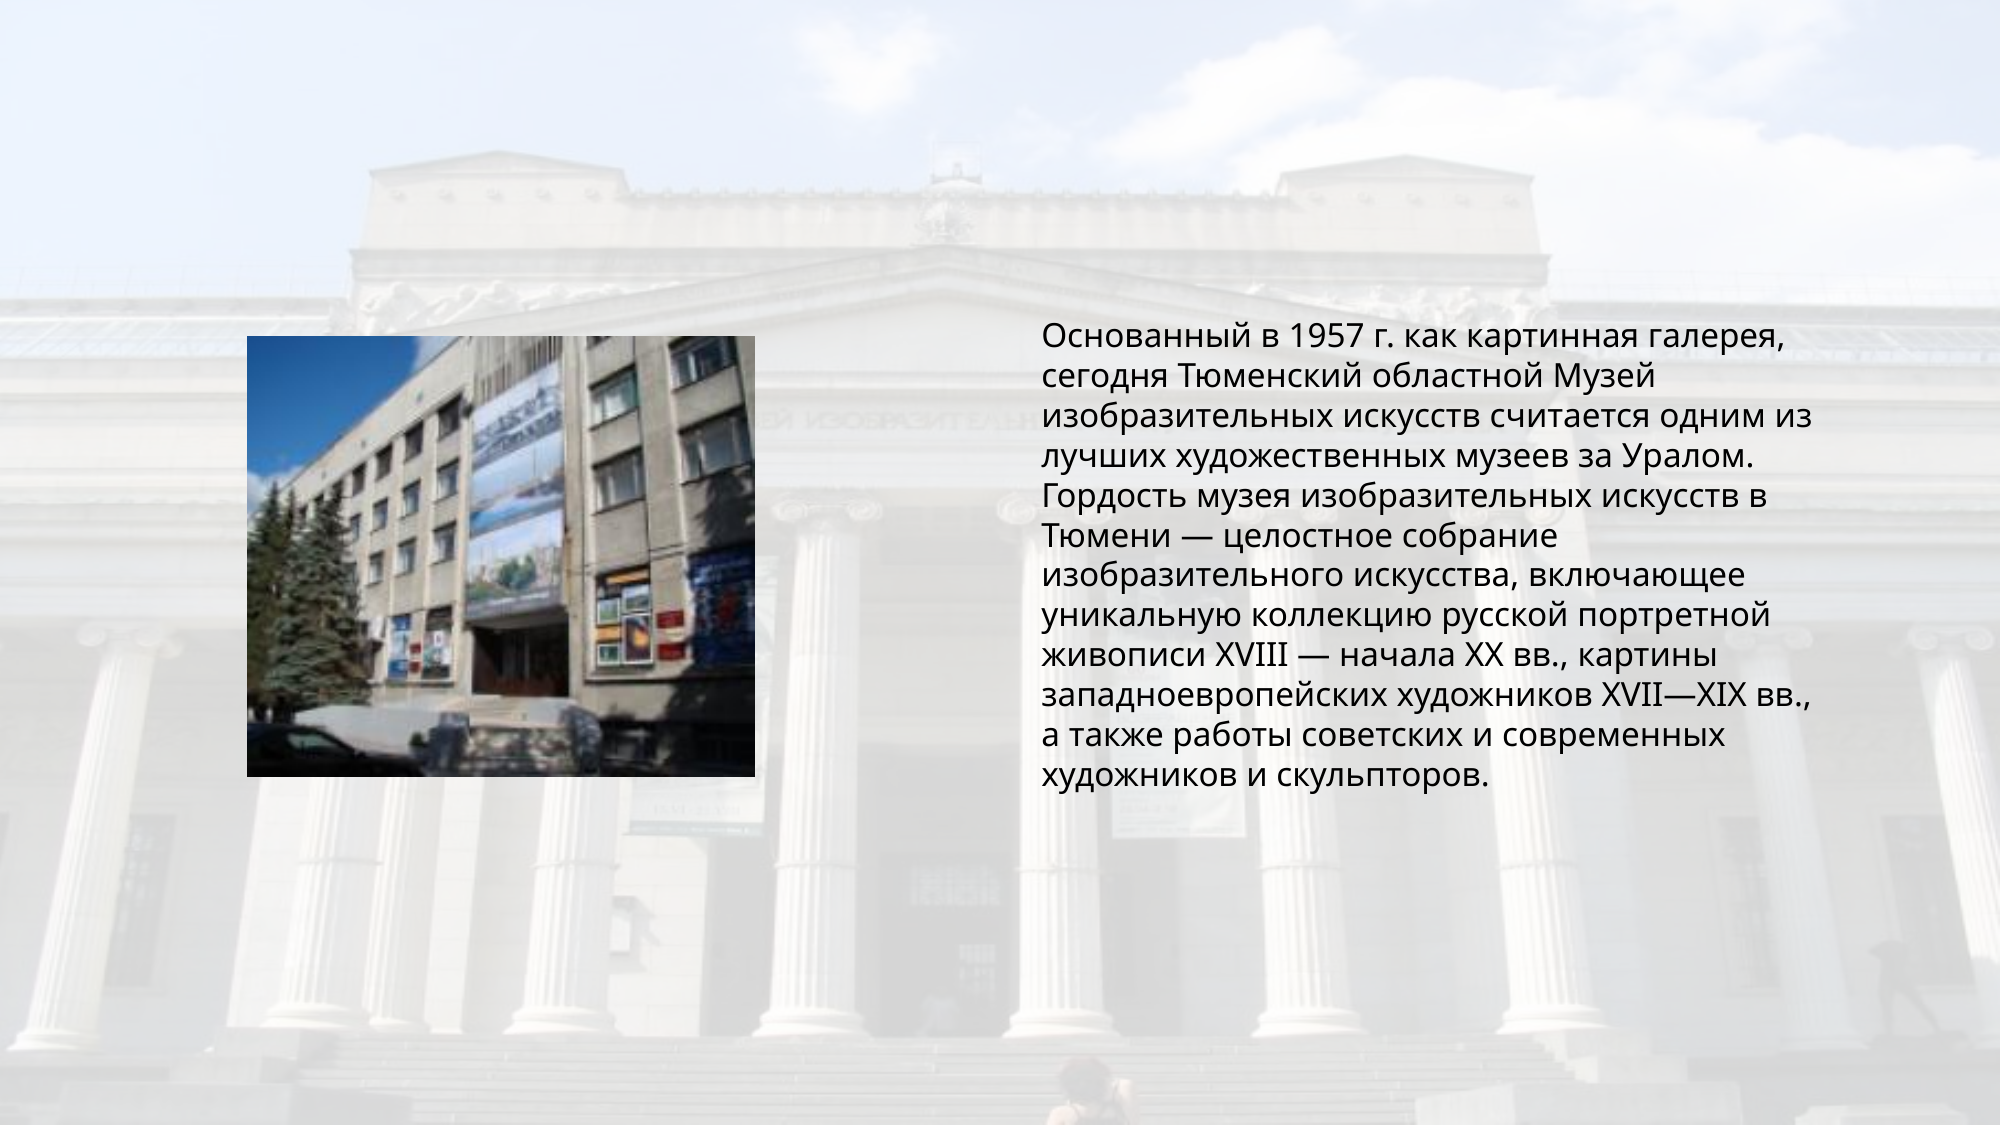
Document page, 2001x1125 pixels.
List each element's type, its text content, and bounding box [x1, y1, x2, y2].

text_box Основанный в 1957 г. как картинная галерея, сегодня Тюменский областной Музей изобразительных искусств считается одним из лучших художественных музеев за Уралом. Гордость музея изобразительных искусств в Тюмени — целостное собрание изобразительного искусства, включающее уникальную коллекцию русской портретной живописи XVIII — начала XX вв., картины западноевропейских художников XVII—XIX вв., а также работы советских и современных художников и скульпторов. [1026, 306, 1849, 801]
picture [247, 336, 755, 777]
